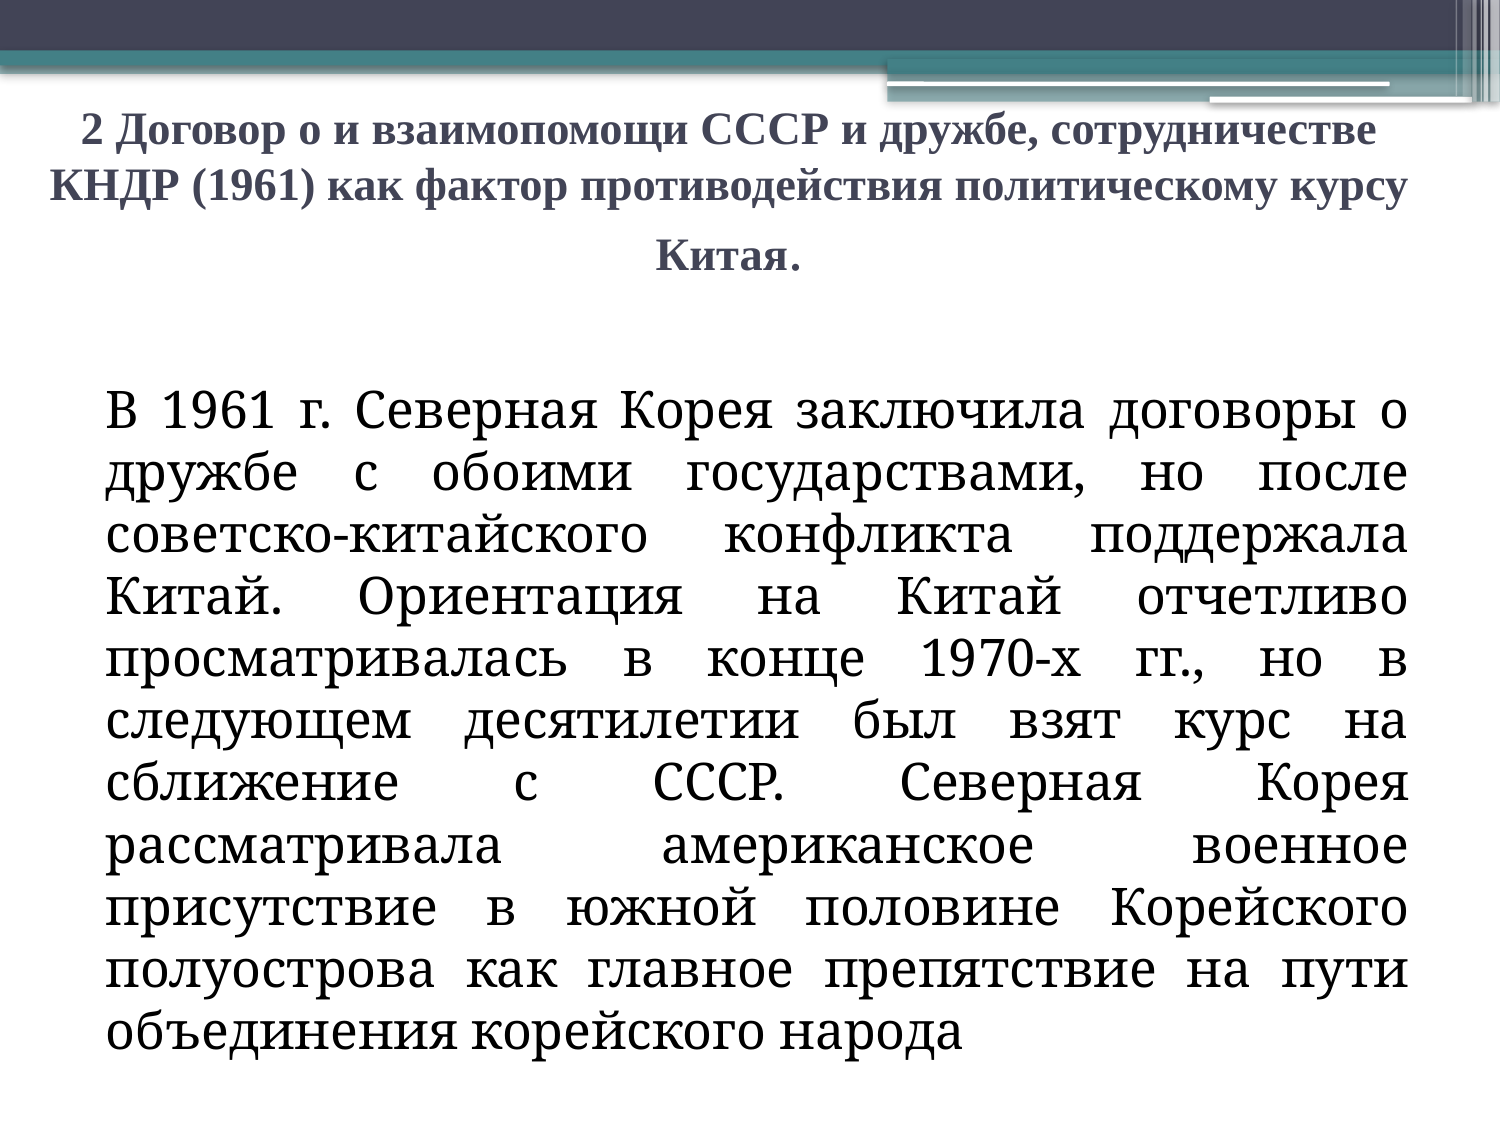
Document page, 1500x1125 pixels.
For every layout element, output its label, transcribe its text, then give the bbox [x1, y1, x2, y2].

list В 1961 г. Северная Корея заключила договоры о дружбе с обоими государствами, но после советско-китайского конфликта поддержала Китай. Ориентация на Китай отчетливо просматривалась в конце 1970-х гг., но в следующем десятилетии был взят курс на сближение с СССР. Северная Корея рассматривала американское военное присутствие в южной половине Корейского полуострова как главное препятствие на пути объединения корейского народа [75, 368, 1425, 1079]
title 2 Договор о и взаимопомощи СССР и дружбе, сотрудничестве КНДР (1961) как фактор противодействия политическому курсу Китая. [0, 90, 1459, 363]
